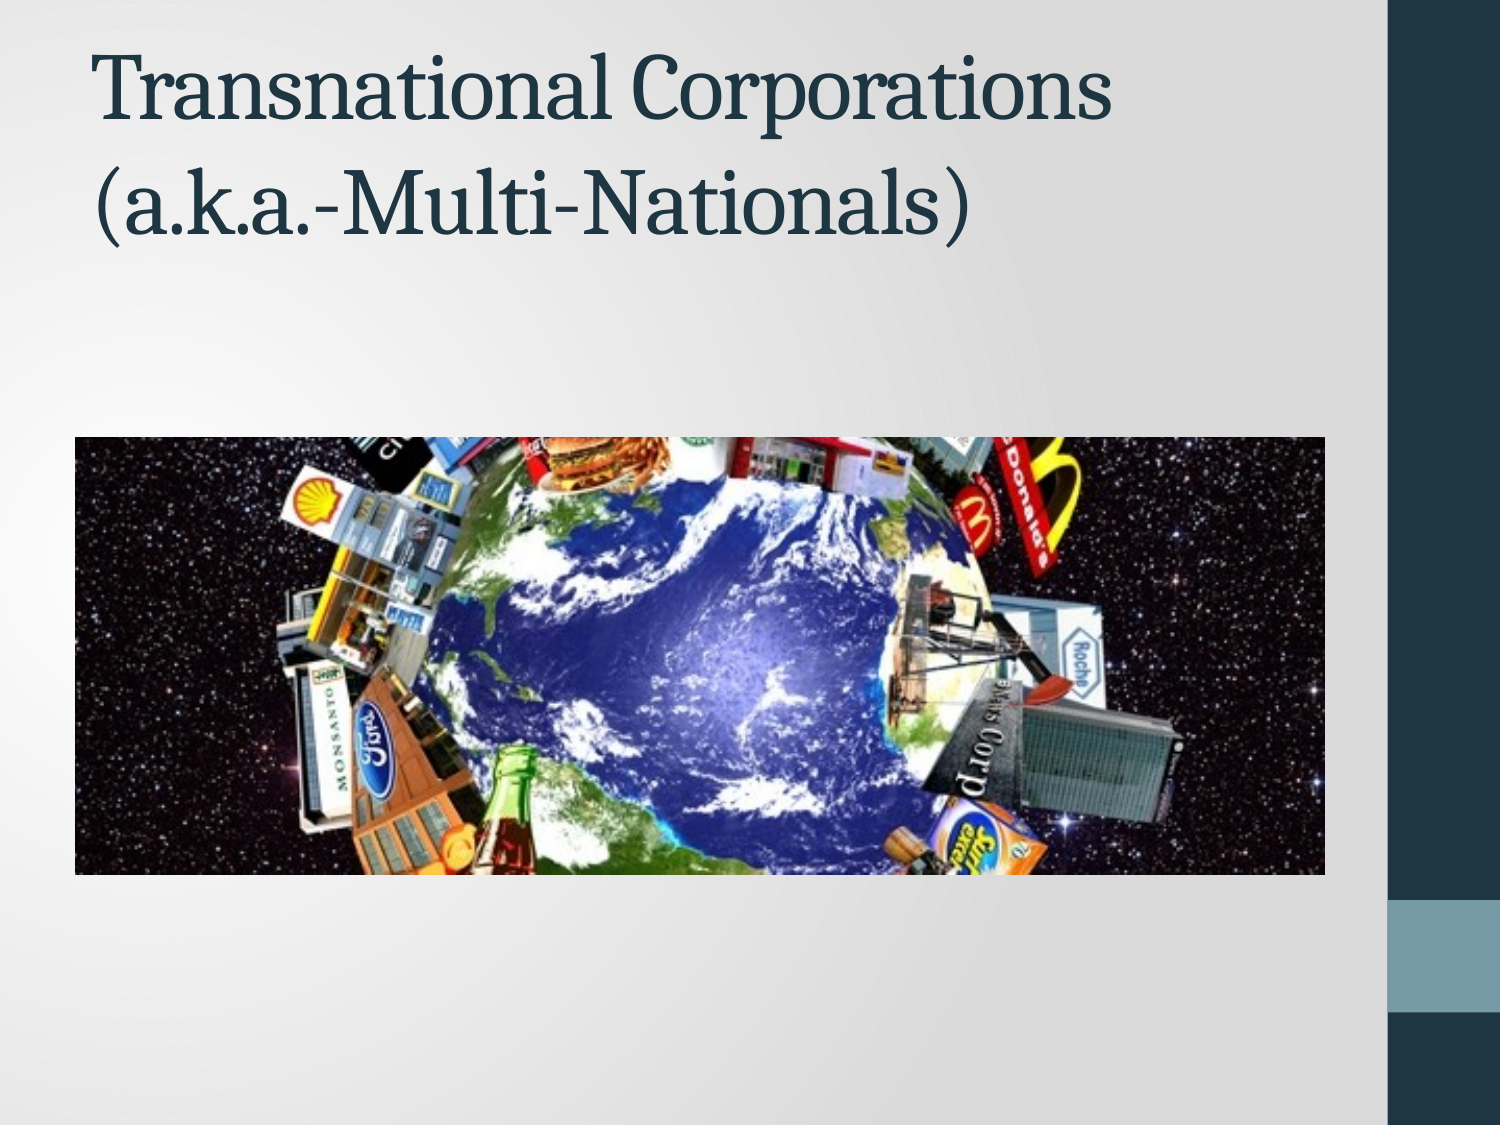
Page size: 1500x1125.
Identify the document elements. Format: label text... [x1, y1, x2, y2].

title Transnational Corporations (a.k.a.-Multi-Nationals) [75, 45, 1325, 233]
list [74, 436, 1326, 876]
